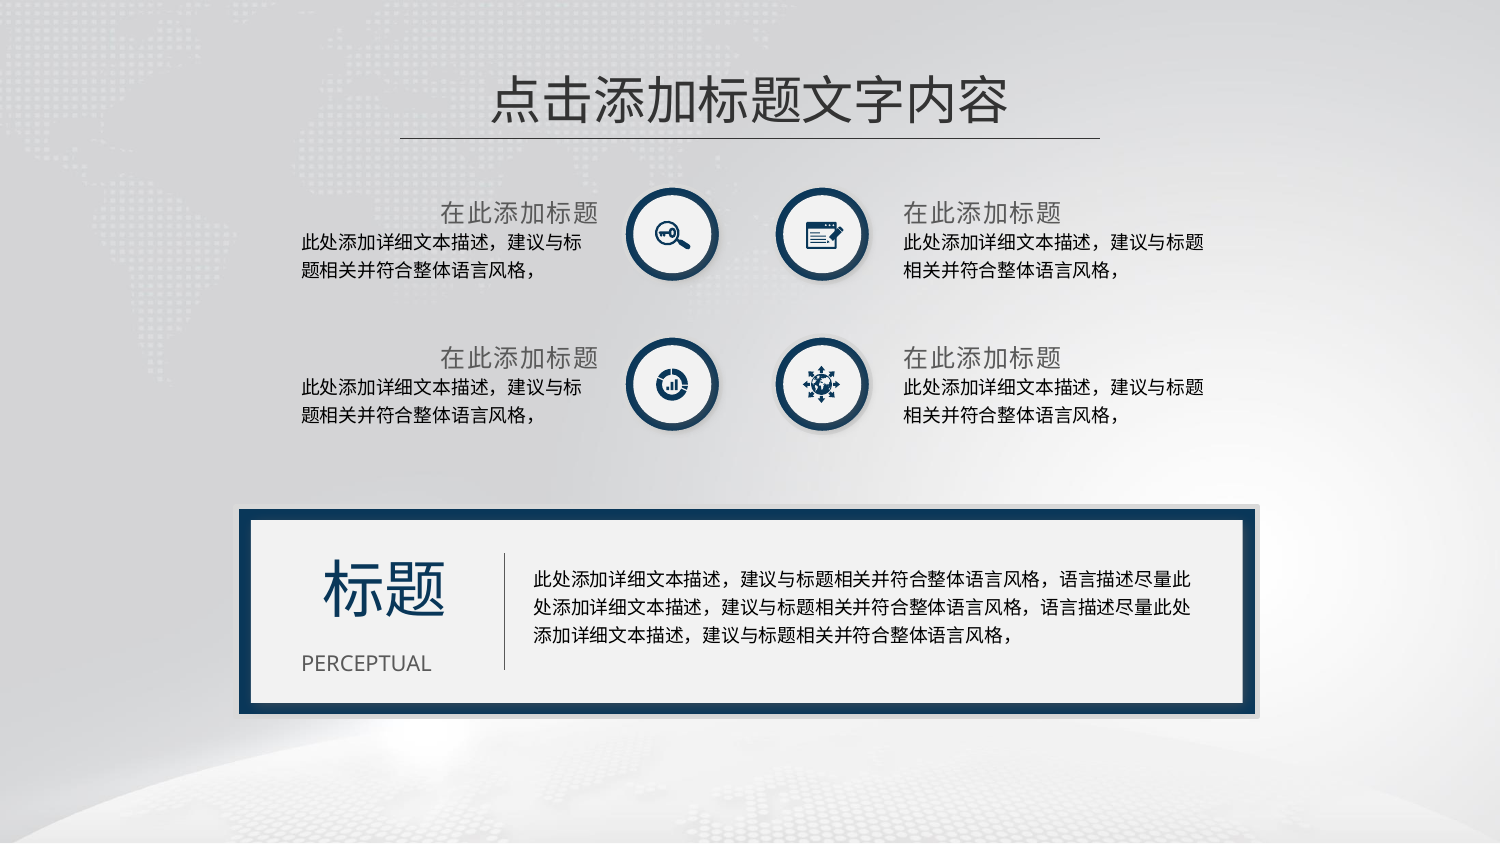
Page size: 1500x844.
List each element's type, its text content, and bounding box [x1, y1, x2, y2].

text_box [805, 221, 844, 250]
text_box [888, 335, 1235, 436]
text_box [773, 185, 872, 284]
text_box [653, 219, 692, 250]
picture [0, 0, 1500, 843]
text_box 点击添加标题文字内容 [472, 60, 1028, 137]
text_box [286, 189, 614, 290]
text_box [802, 365, 841, 404]
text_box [773, 335, 872, 434]
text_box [286, 335, 614, 436]
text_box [888, 189, 1235, 290]
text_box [623, 335, 722, 434]
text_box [623, 185, 722, 284]
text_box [653, 368, 689, 401]
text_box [235, 506, 1258, 717]
